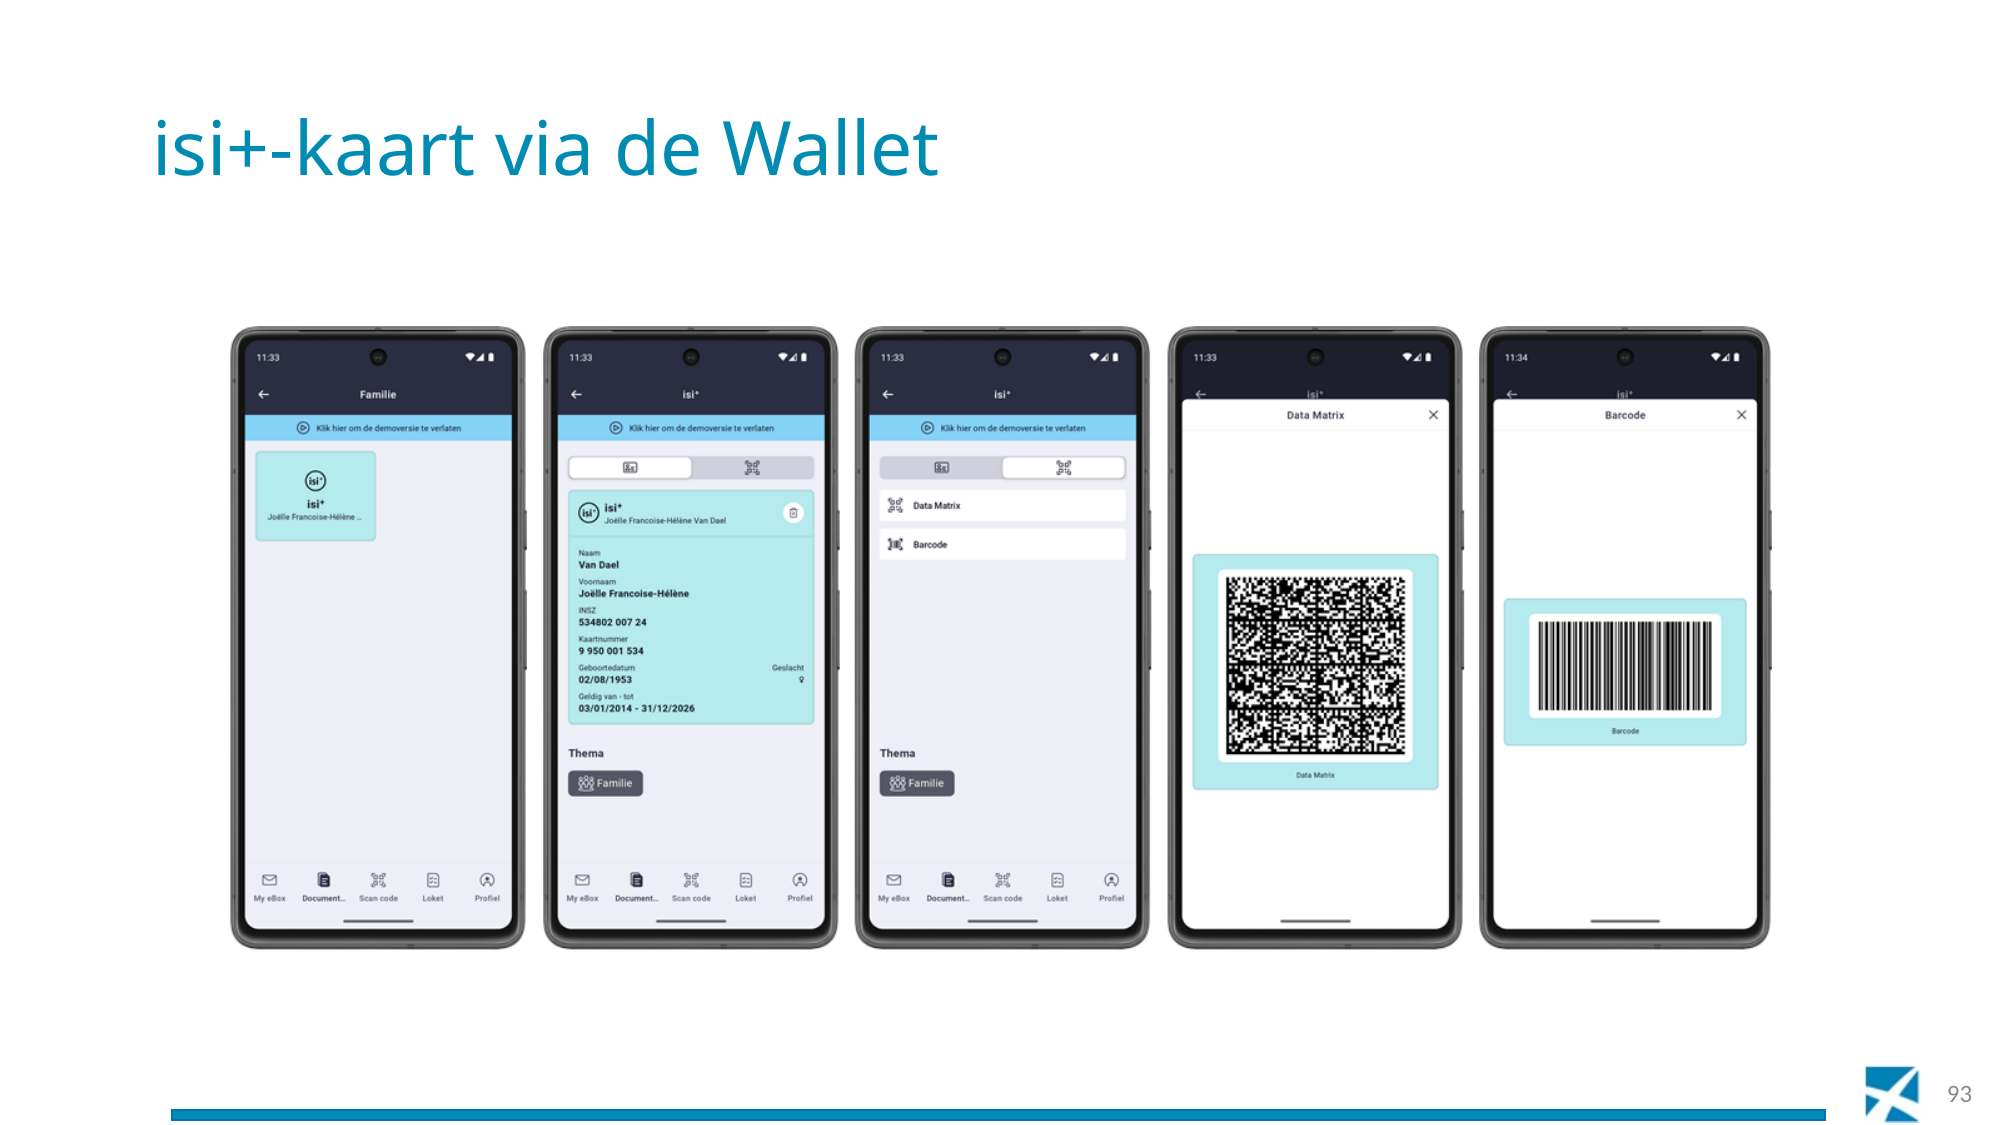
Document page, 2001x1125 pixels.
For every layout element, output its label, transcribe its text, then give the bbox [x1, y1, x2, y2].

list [223, 320, 1777, 957]
picture [1863, 1064, 1924, 1123]
title isi+-kaart via de Wallet [137, 42, 1863, 260]
